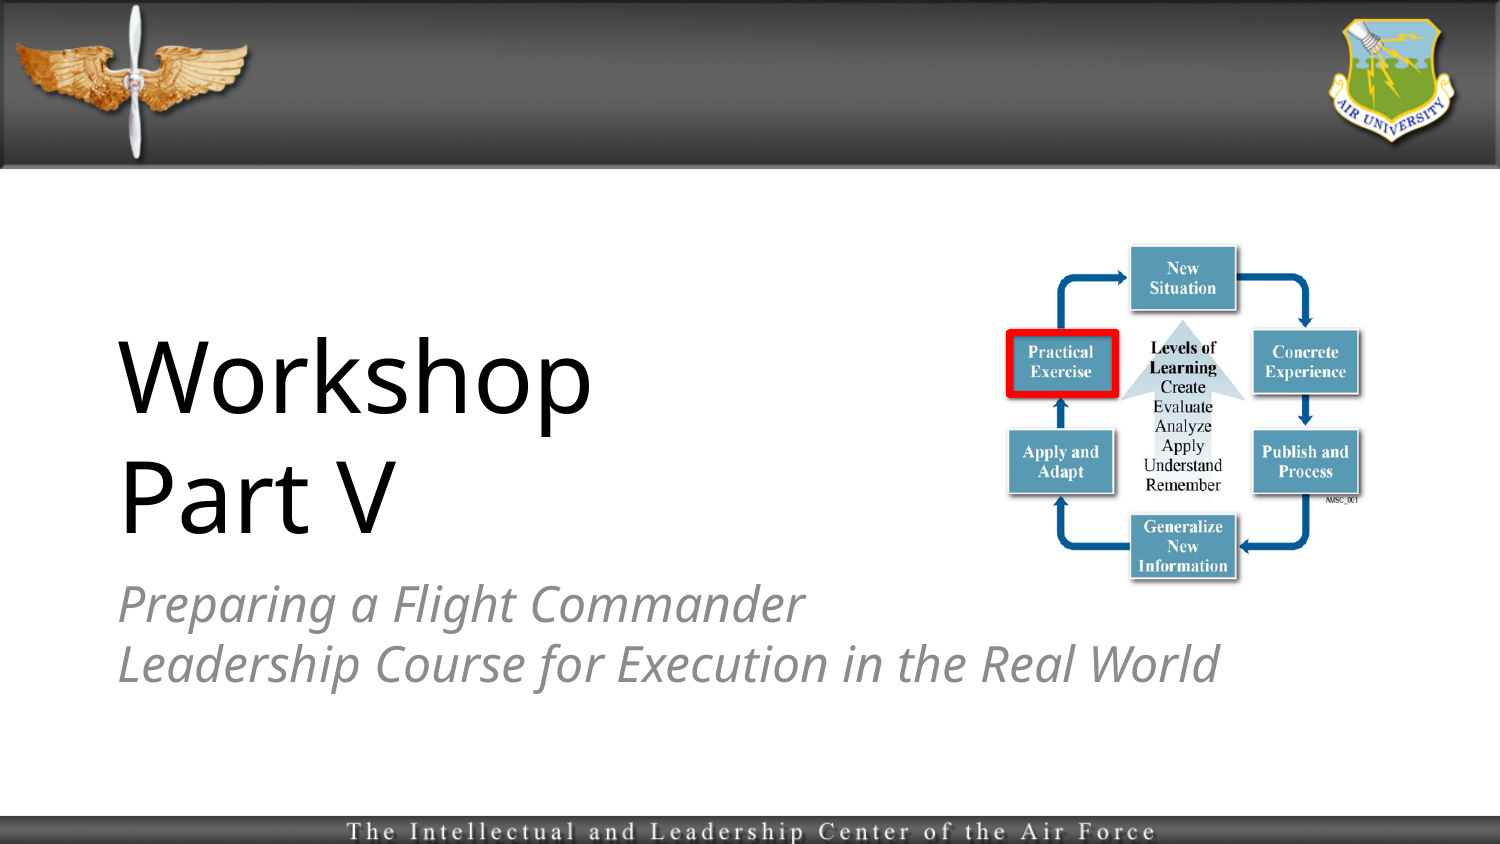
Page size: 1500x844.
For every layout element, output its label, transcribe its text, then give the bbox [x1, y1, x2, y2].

list Preparing a Flight Commander Leadership Course for Execution in the Real World [102, 564, 1397, 750]
picture [0, 0, 1500, 844]
title Workshop Part V [102, 210, 1397, 562]
